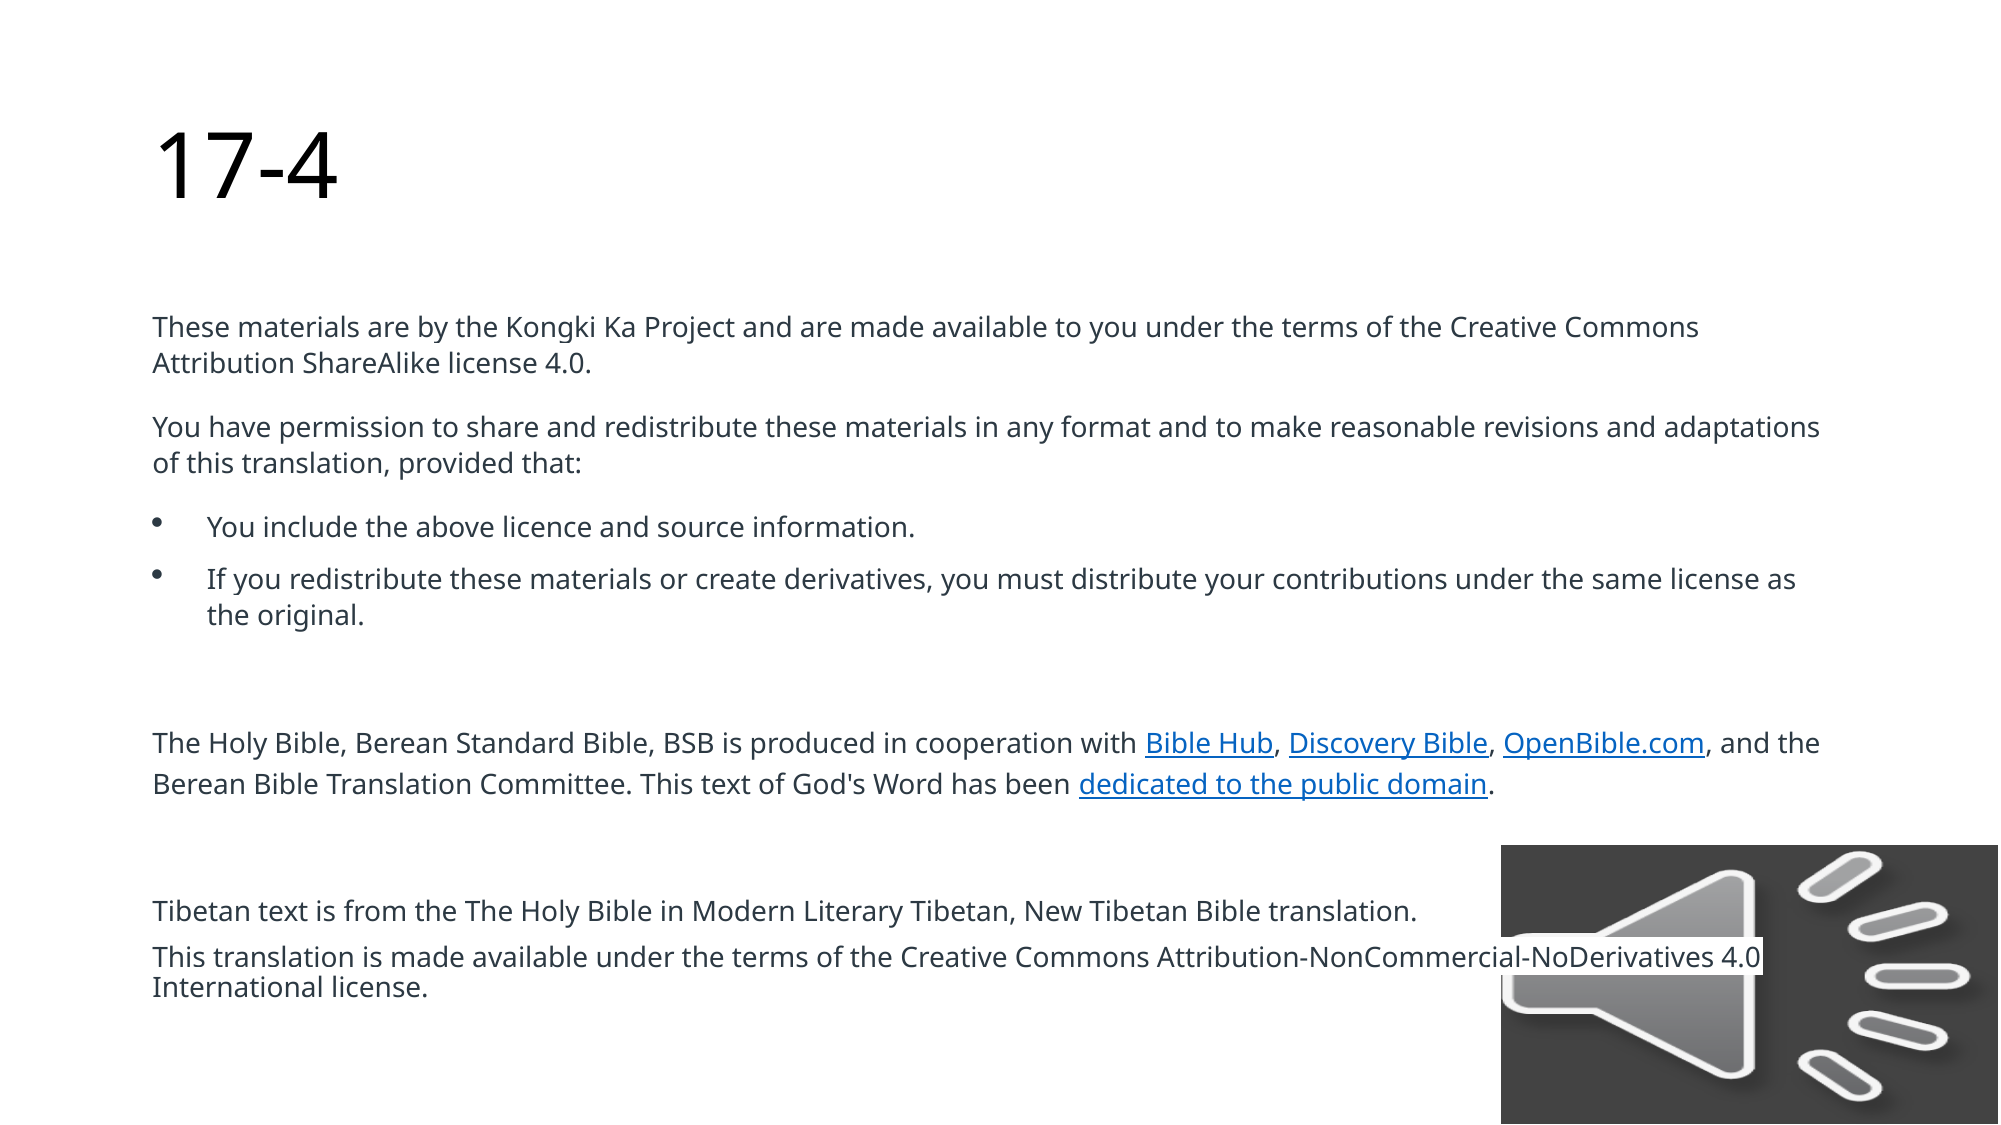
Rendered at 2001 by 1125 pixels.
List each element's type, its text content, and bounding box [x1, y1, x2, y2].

picture [1500, 843, 2000, 1125]
title 17-4 [137, 59, 1863, 278]
list These materials are by the Kongki Ka Project and are made available to you under the terms of the Creative Commons Attribution ShareAlike license 4.0. You have permission to share and redistribute these materials in any format and to make reasonable revisions and adaptations of this translation, provided that: You include the above licence and source information. If you redistribute these materials or create derivatives, you must distribute your contributions under the same license as the original. The Holy Bible, Berean Standard Bible, BSB is produced in cooperation with Bible Hub, Discovery Bible, OpenBible.com, and the Berean Bible Translation Committee. This text of God's Word has been dedicated to the public domain. Tibetan text is from the The Holy Bible in Modern Literary Tibetan, New Tibetan Bible translation. This translation is made available under the terms of the Creative Commons Attribution-NonCommercial-NoDerivatives 4.0 International license. [137, 299, 1863, 1014]
